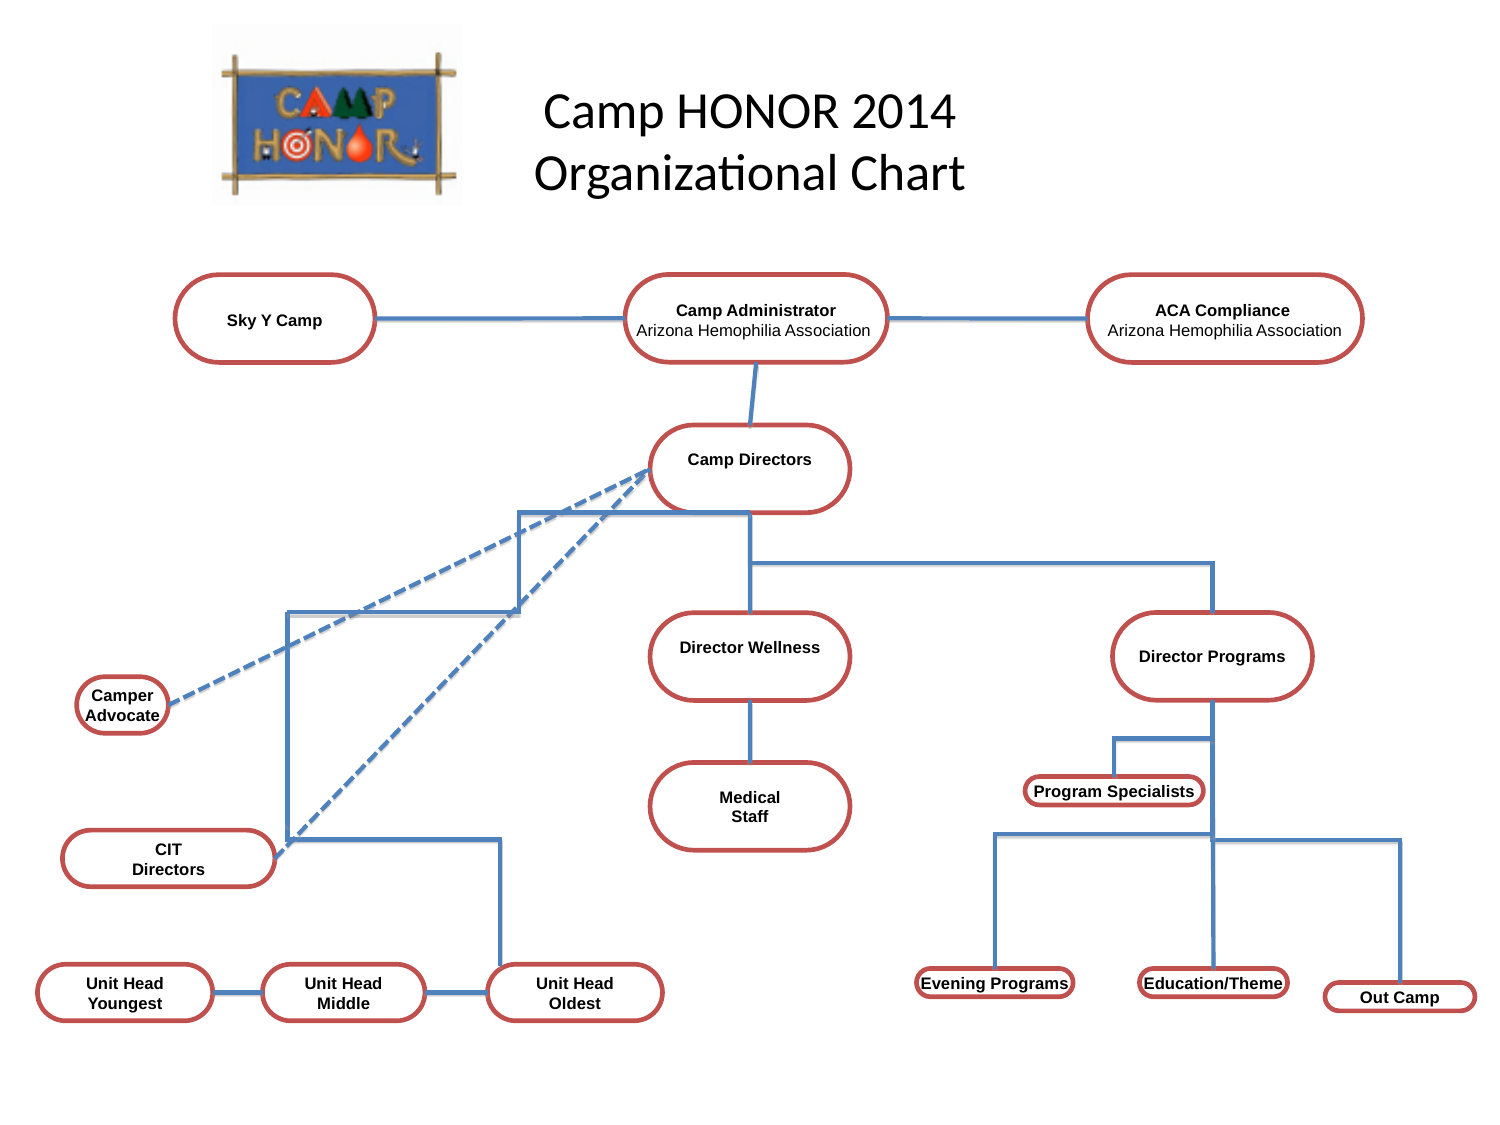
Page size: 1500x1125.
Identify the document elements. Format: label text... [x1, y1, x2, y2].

text_box Camp Directors [648, 422, 853, 515]
title Camp HONOR 2014 Organizational Chart [74, 44, 1426, 233]
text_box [1243, 747, 1448, 936]
picture [212, 24, 464, 206]
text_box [266, 732, 521, 946]
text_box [572, 468, 651, 706]
text_box ACA Compliance Arizona Hemophilia Association [1085, 272, 1365, 365]
text_box Sky Y Camp [172, 272, 377, 365]
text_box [168, 468, 463, 706]
text_box Unit Head Middle [260, 962, 427, 1023]
text_box Director Wellness [655, 610, 853, 703]
text_box Unit Head Oldest [485, 962, 665, 1023]
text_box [749, 361, 757, 426]
text_box Director Programs [1110, 610, 1315, 703]
text_box Medical Staff [654, 760, 853, 853]
text_box Out Camp [1322, 980, 1478, 1013]
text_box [468, 330, 569, 794]
text_box CIT Directors [60, 828, 261, 889]
text_box Unit Head Youngest [35, 962, 215, 1023]
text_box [1131, 681, 1195, 781]
text_box Evening Programs [914, 966, 1076, 999]
text_box Camp Administrator Arizona Hemophilia Association [623, 272, 890, 365]
text_box Education/Theme [1137, 966, 1290, 999]
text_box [931, 331, 1032, 795]
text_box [969, 725, 1238, 944]
text_box Camper Advocate [74, 674, 170, 736]
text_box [274, 713, 651, 859]
